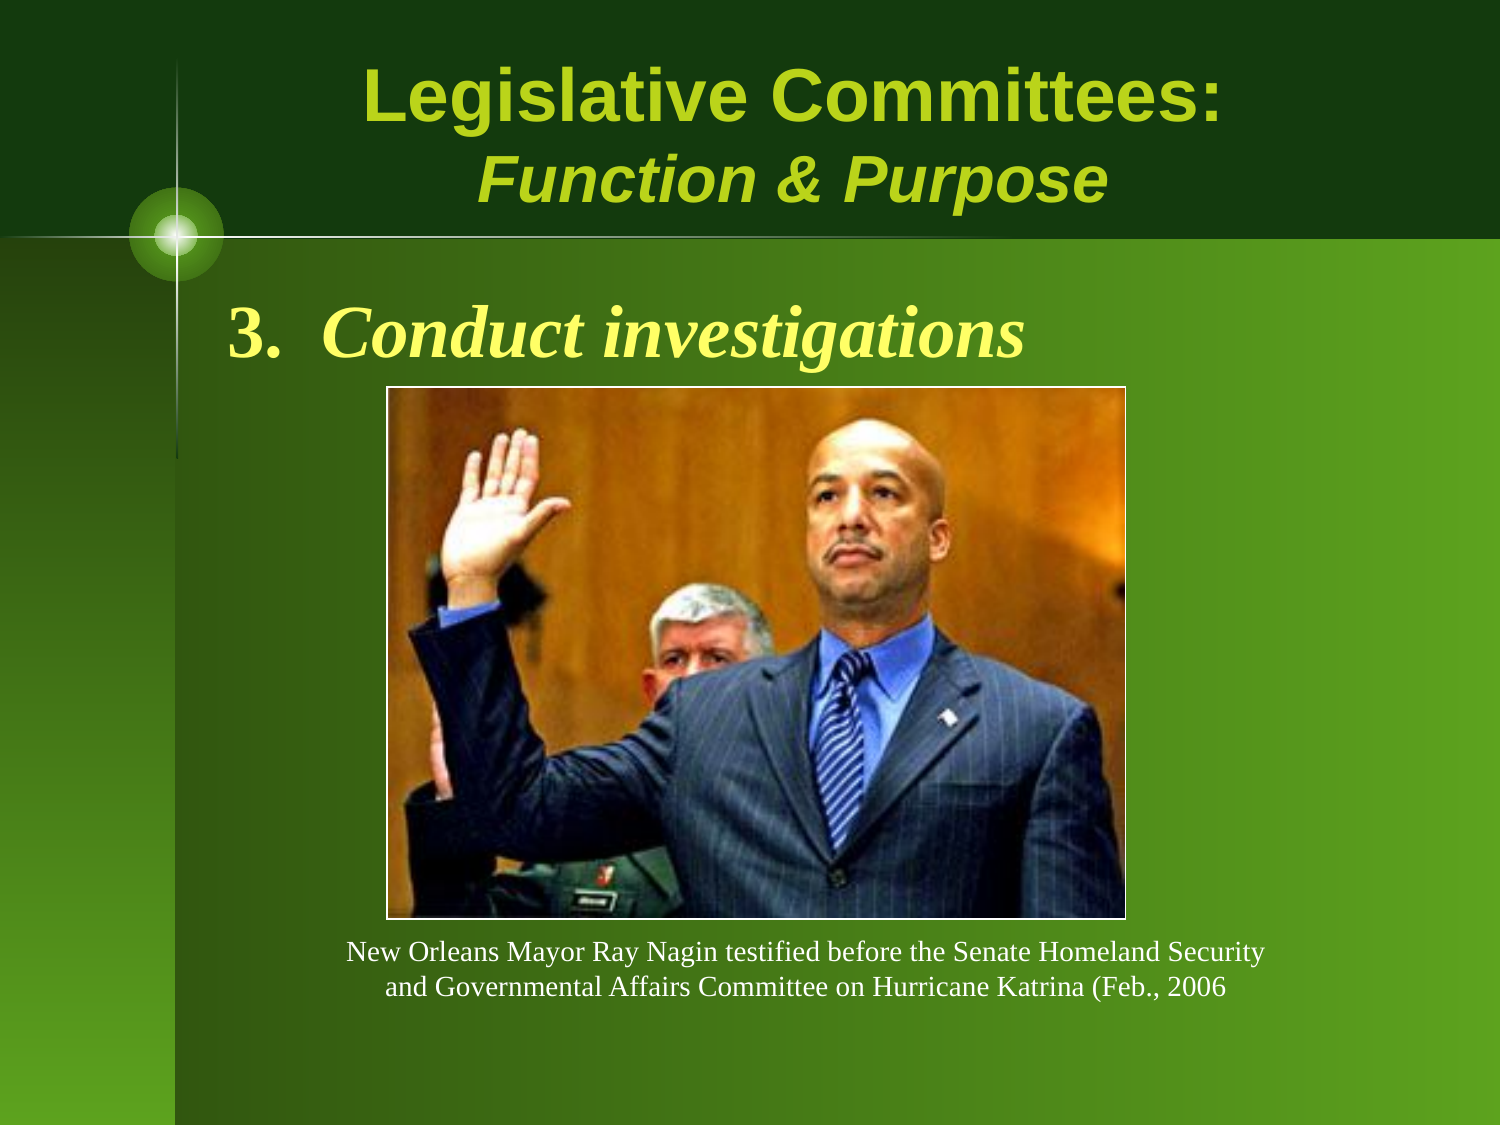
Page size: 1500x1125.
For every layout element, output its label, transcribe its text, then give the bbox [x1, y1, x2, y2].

picture [387, 387, 1126, 919]
text_box New Orleans Mayor Ray Nagin testified before the Senate Homeland Security and Governmental Affairs Committee on Hurricane Katrina (Feb., 2006 [324, 924, 1288, 1010]
title Legislative Committees: Function & Purpose [87, 50, 1500, 213]
list 3. Conduct investigations [212, 275, 1438, 552]
